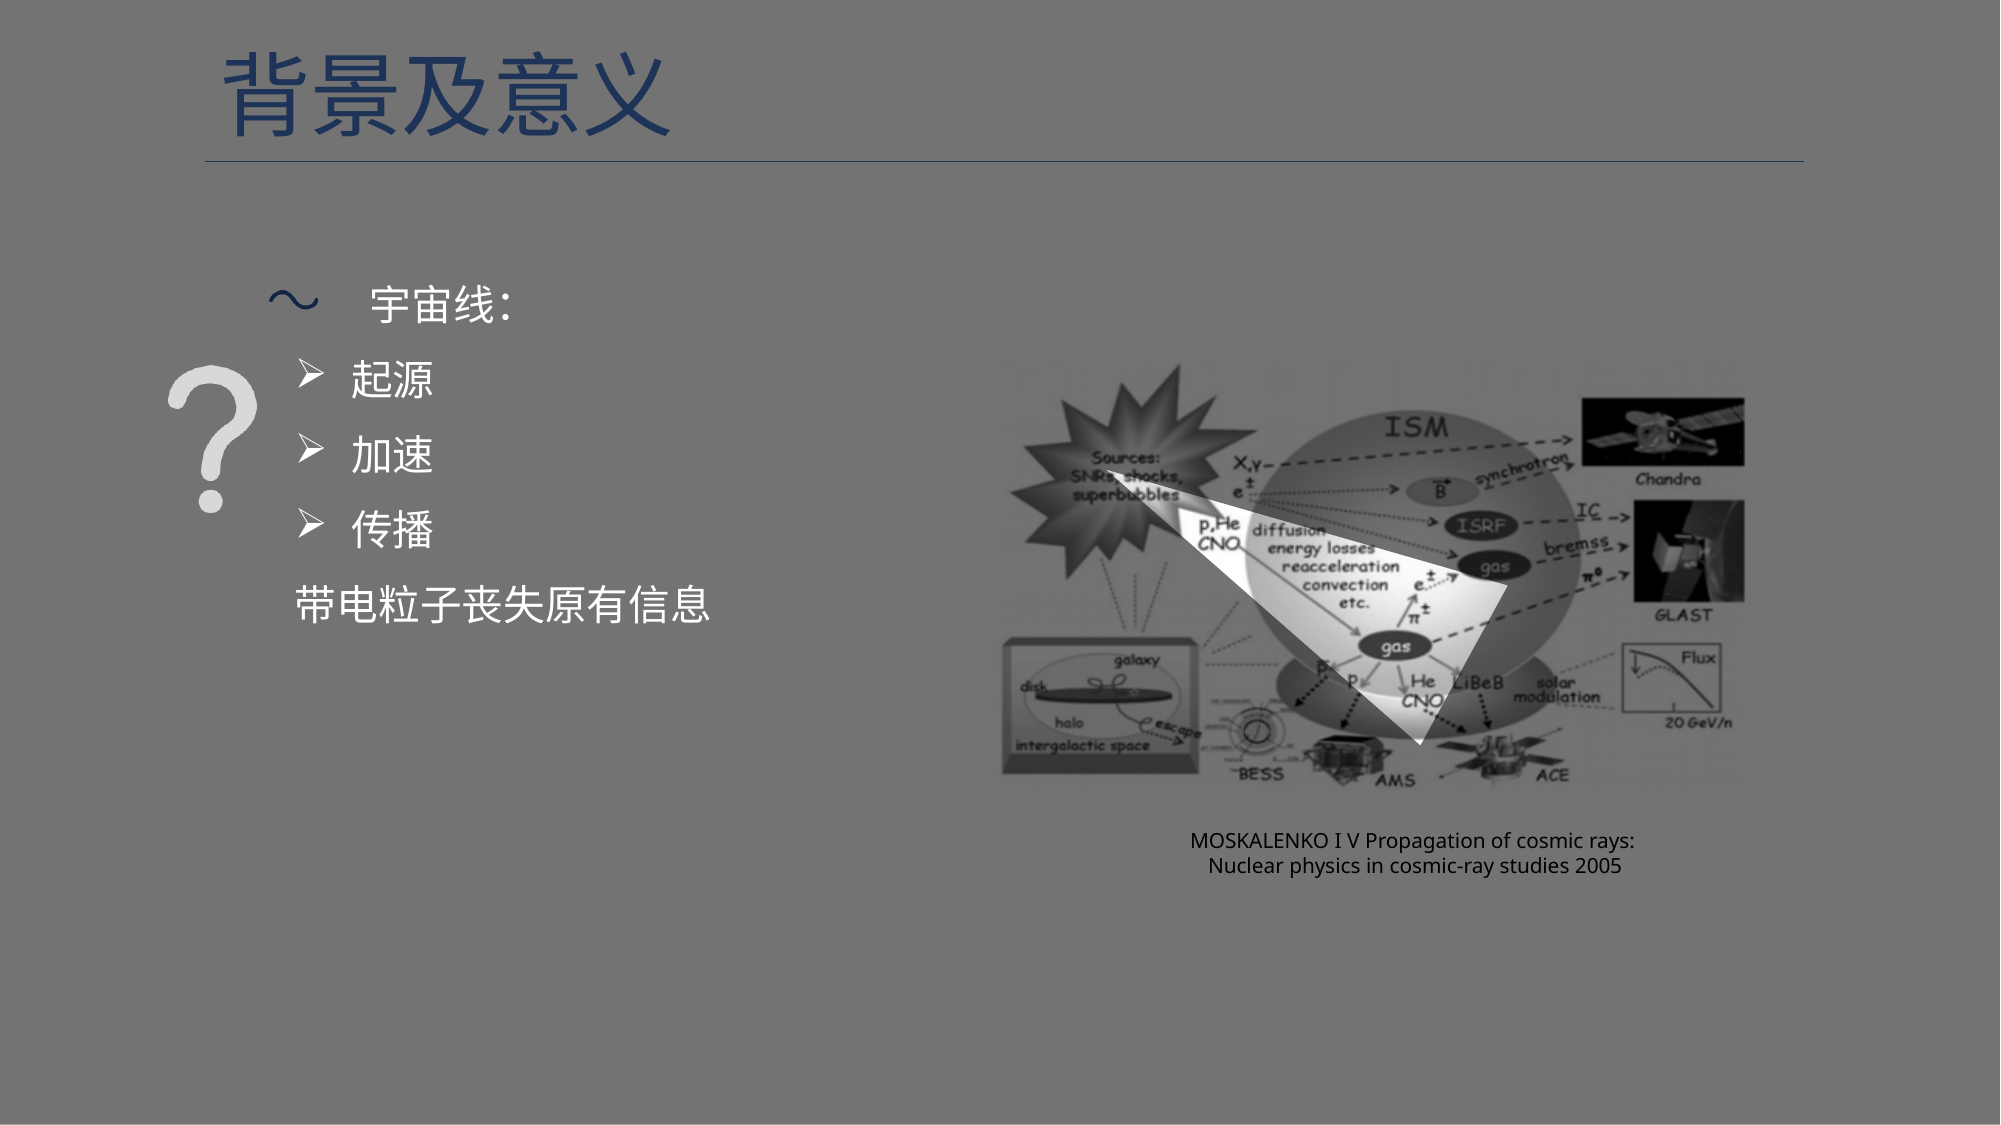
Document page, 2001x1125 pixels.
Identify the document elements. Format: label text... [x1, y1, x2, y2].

picture [138, 365, 286, 513]
text_box 宇宙线： 起源 加速 传播 带电粒子丧失原有信息 [204, 246, 967, 711]
picture [264, 270, 324, 330]
text_box [0, 0, 2000, 1125]
picture [945, 347, 1804, 809]
